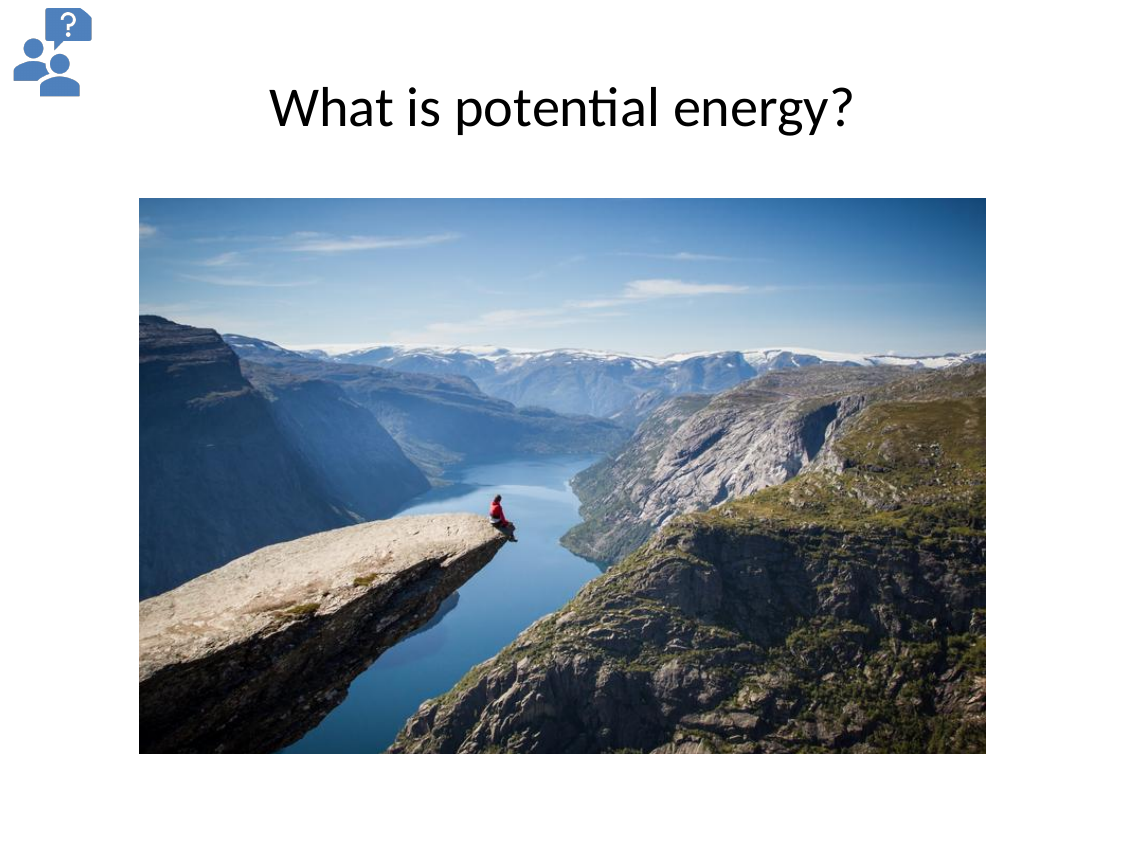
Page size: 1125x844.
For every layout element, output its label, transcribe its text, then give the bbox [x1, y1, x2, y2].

text_box What is potential energy? [253, 64, 872, 144]
picture [56, 197, 1069, 755]
text_box [0, 0, 105, 105]
